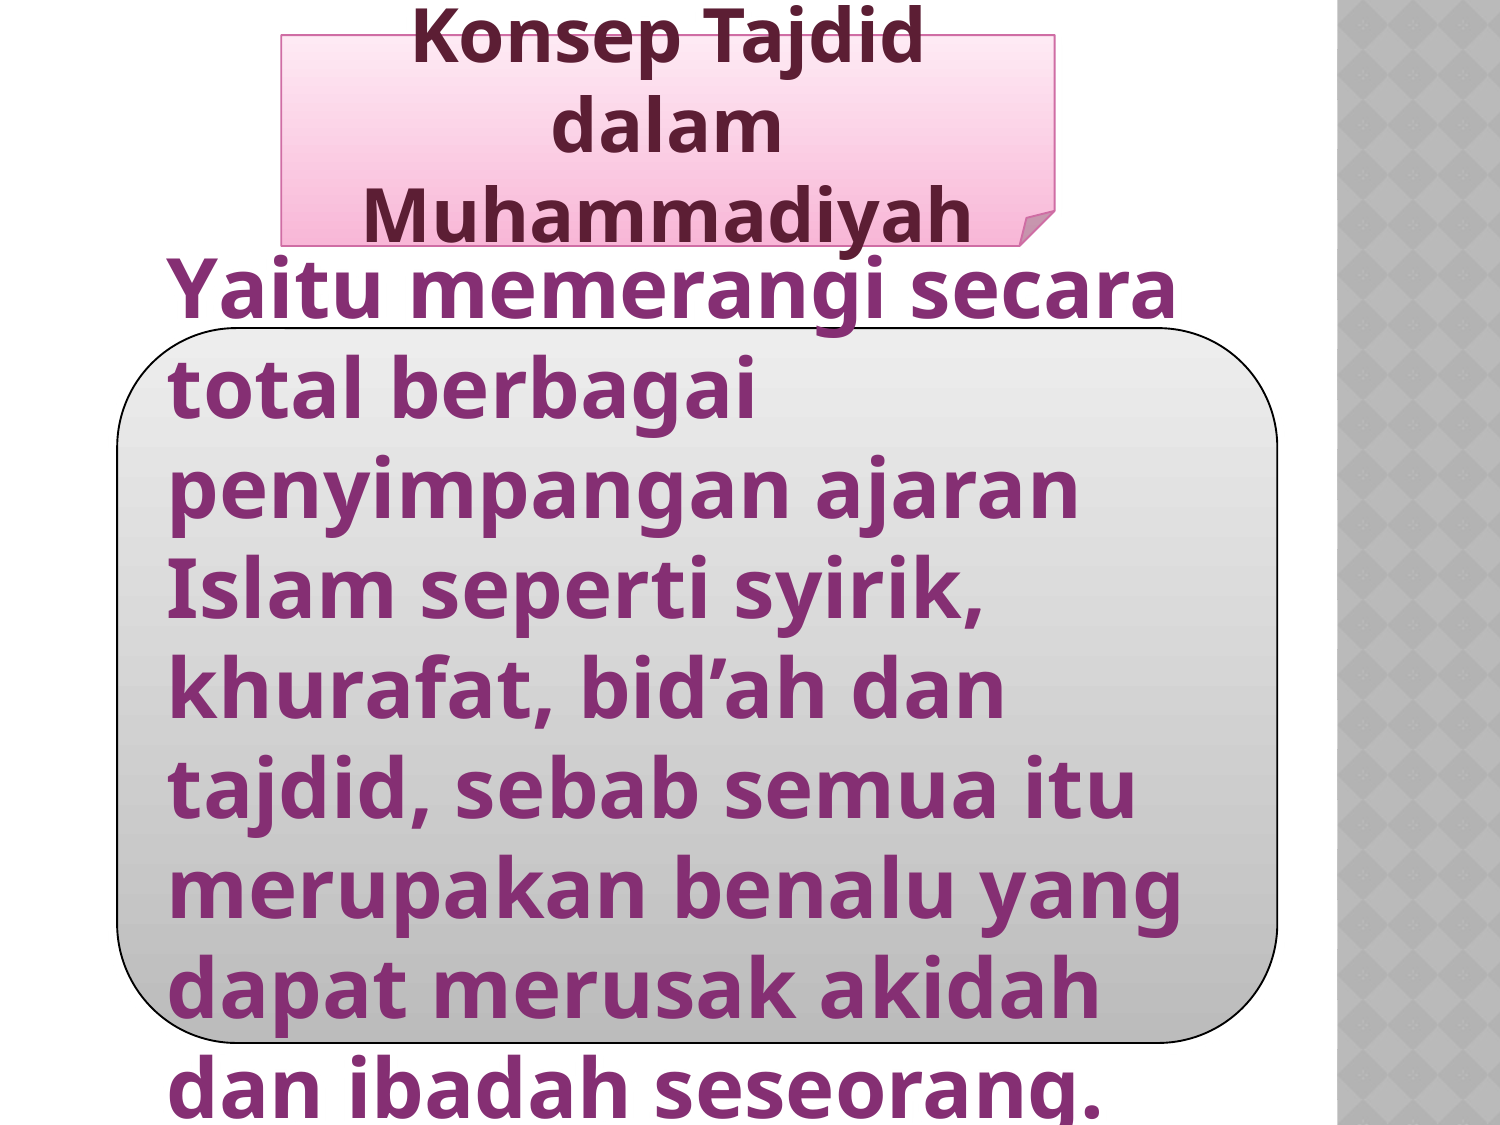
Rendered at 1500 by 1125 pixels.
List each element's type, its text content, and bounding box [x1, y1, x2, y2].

text_box Konsep Tajdid dalam Muhammadiyah [280, 34, 1056, 247]
text_box Yaitu memerangi secara total berbagai penyimpangan ajaran Islam seperti syirik, khurafat, bid’ah dan tajdid, sebab semua itu merupakan benalu yang dapat merusak akidah dan ibadah seseorang. [116, 327, 1279, 1044]
